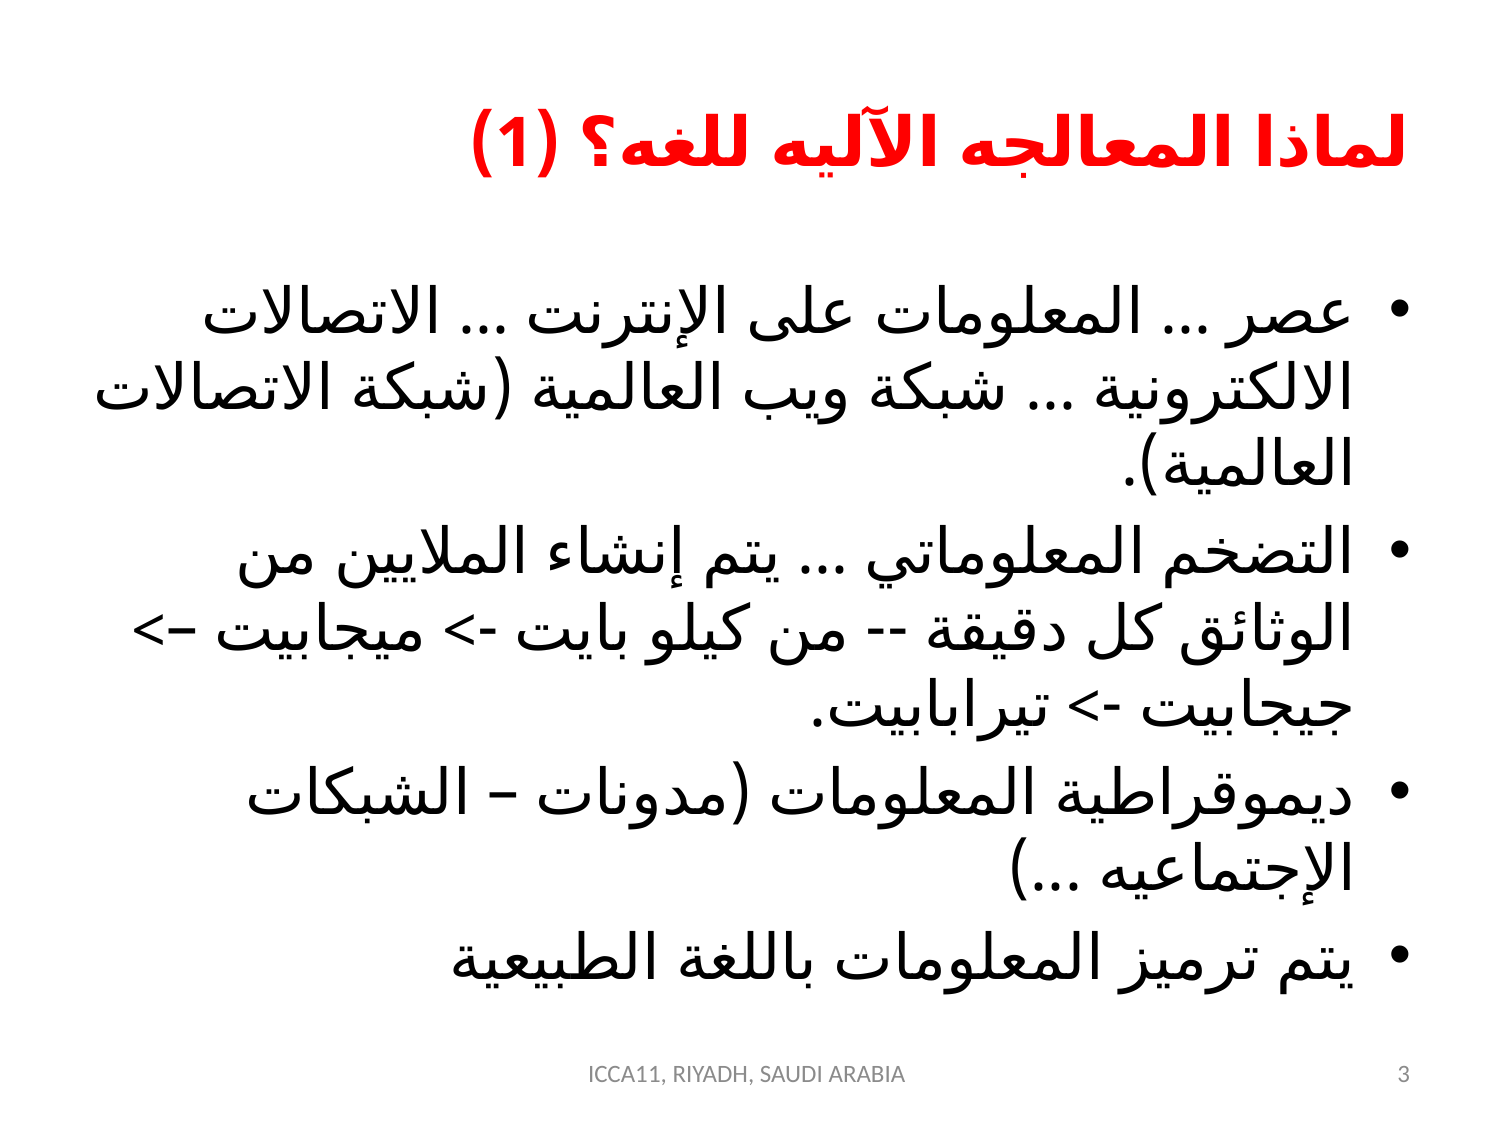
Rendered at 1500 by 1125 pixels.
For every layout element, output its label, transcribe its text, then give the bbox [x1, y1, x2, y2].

list عصر ... المعلومات على الإنترنت ... الاتصالات الالكترونية ... شبكة ويب العالمية (شبكة الاتصالات العالمية). التضخم المعلوماتي ... يتم إنشاء الملايين من الوثائق كل دقيقة -- من كيلو بايت -> ميجابيت –> جيجابيت -> تيرابابيت. ديموقراطية المعلومات (مدونات – الشبكات الإجتماعيه ...) يتم ترميز المعلومات باللغة الطبيعية [75, 262, 1425, 1005]
footer ICCA11, RIYADH, SAUDI ARABIA [512, 1042, 988, 1103]
title لماذا المعالجه الآليه للغه؟ (1) [75, 45, 1425, 233]
slide_number 3 [1074, 1042, 1425, 1103]
